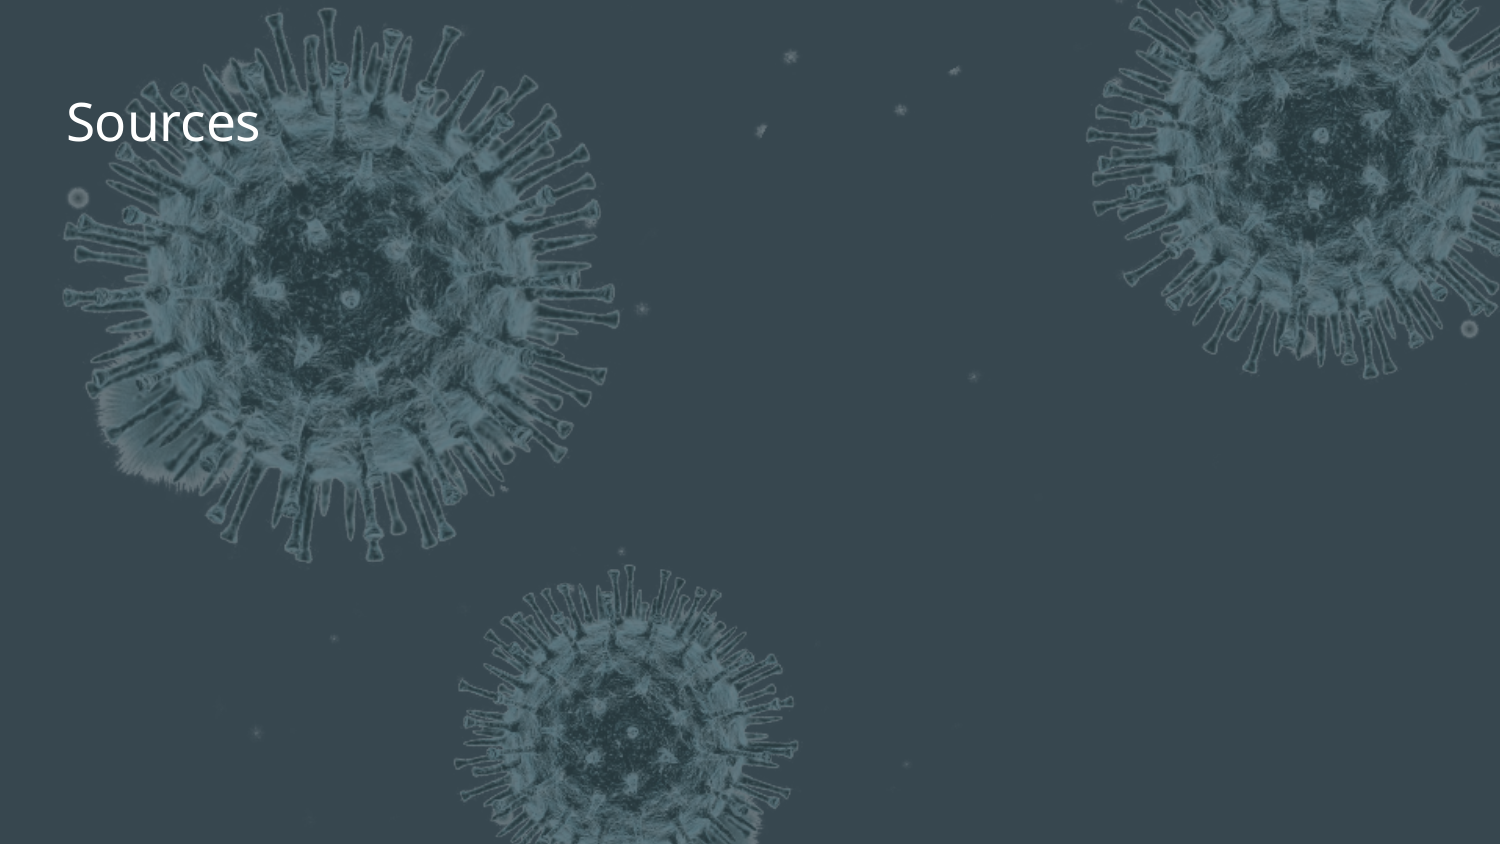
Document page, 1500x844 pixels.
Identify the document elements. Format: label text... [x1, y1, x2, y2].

title Sources [51, 72, 1449, 167]
